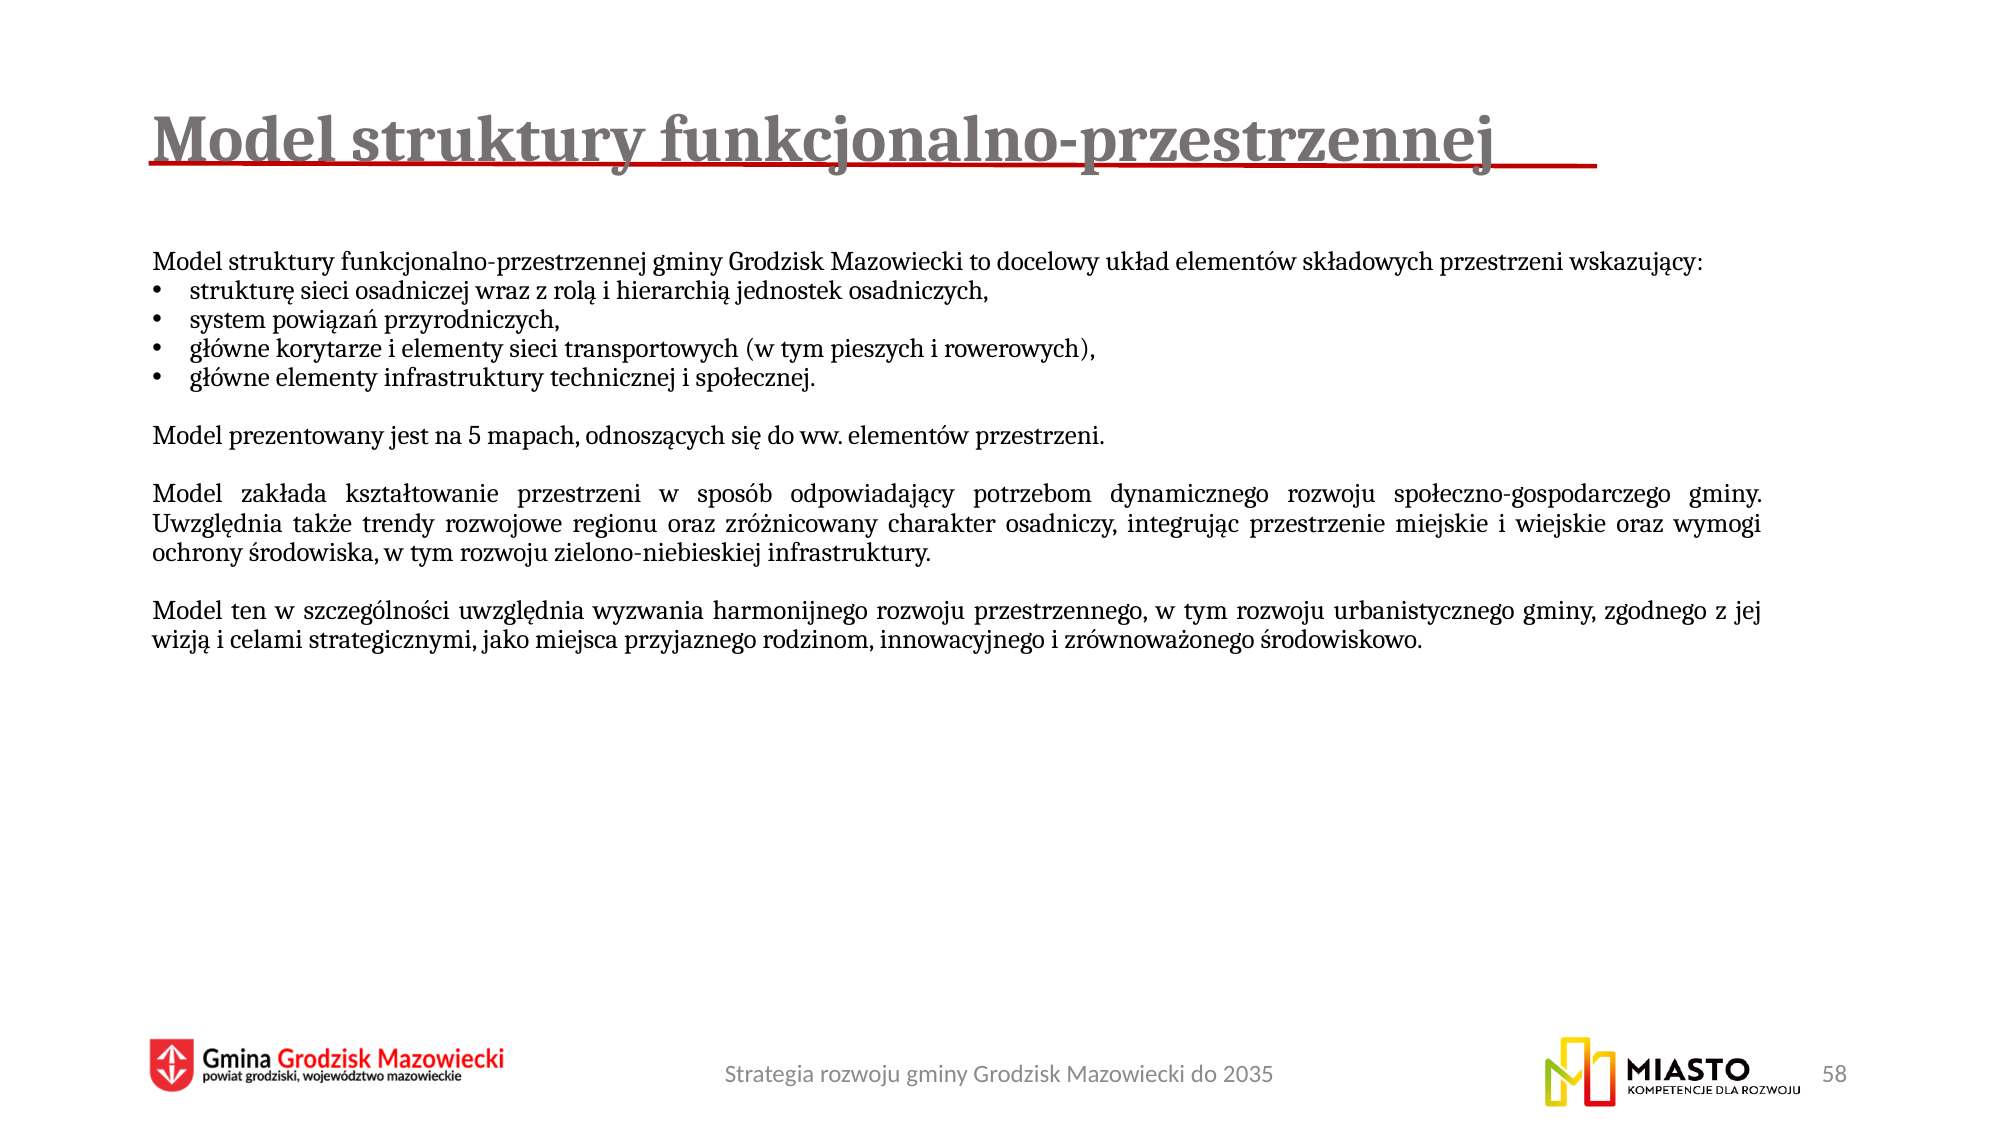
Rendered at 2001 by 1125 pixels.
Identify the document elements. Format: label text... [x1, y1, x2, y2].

list Model struktury funkcjonalno-przestrzennej gminy Grodzisk Mazowiecki to docelowy układ elementów składowych przestrzeni wskazujący: strukturę sieci osadniczej wraz z rolą i hierarchią jednostek osadniczych, system powiązań przyrodniczych, główne korytarze i elementy sieci transportowych (w tym pieszych i rowerowych), główne elementy infrastruktury technicznej i społecznej. Model prezentowany jest na 5 mapach, odnoszących się do ww. elementów przestrzeni. Model zakłada kształtowanie przestrzeni w sposób odpowiadający potrzebom dynamicznego rozwoju społeczno-gospodarczego gminy. Uwzględnia także trendy rozwojowe regionu oraz zróżnicowany charakter osadniczy, integrując przestrzenie miejskie i wiejskie oraz wymogi ochrony środowiska, w tym rozwoju zielono-niebieskiej infrastruktury. Model ten w szczególności uwzględnia wyzwania harmonijnego rozwoju przestrzennego, w tym rozwoju urbanistycznego gminy, zgodnego z jej wizją i celami strategicznymi, jako miejsca przyjaznego rodzinom, innowacyjnego i zrównoważonego środowiskowo. [137, 239, 1777, 674]
picture [1541, 1033, 1803, 1042]
picture [1541, 1103, 1803, 1110]
footer Strategia rozwoju gminy Grodzisk Mazowiecki do 2035 [662, 1042, 1338, 1103]
slide_number 58 [1412, 1042, 1863, 1103]
title Model struktury funkcjonalno-przestrzennej [137, 41, 1863, 199]
picture [137, 1033, 511, 1103]
